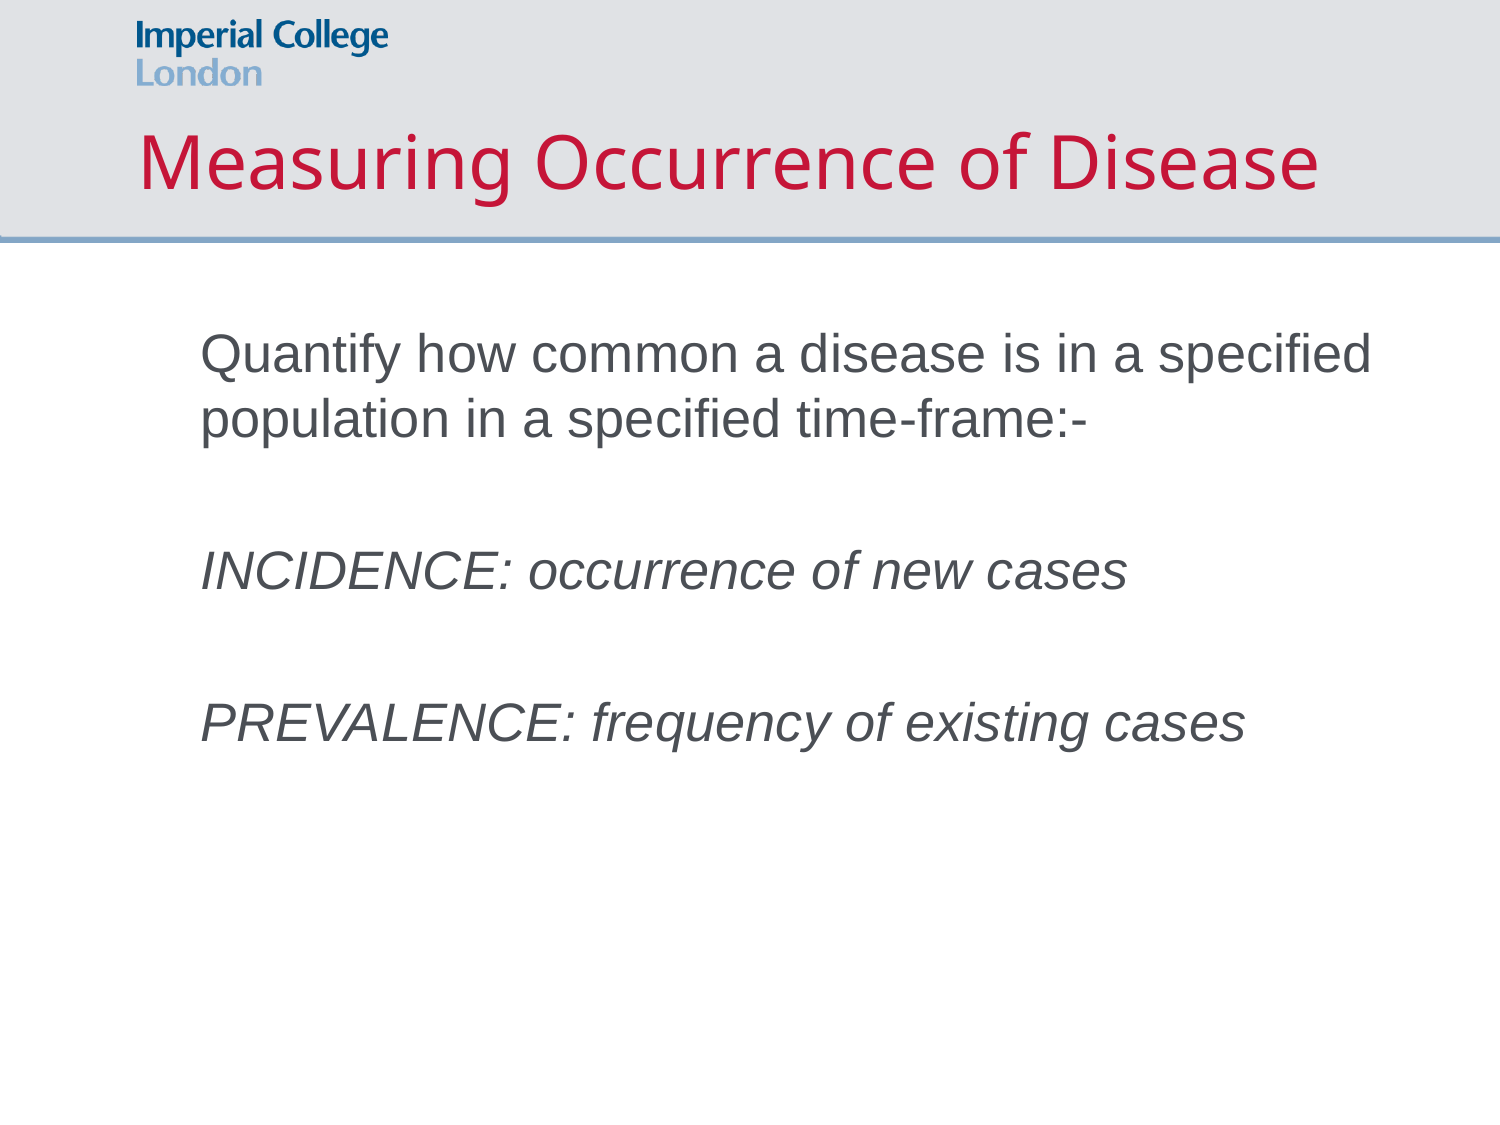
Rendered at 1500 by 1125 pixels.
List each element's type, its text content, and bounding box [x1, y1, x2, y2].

title Measuring Occurrence of Disease [137, 99, 1376, 205]
picture [0, 0, 1500, 243]
list Quantify how common a disease is in a specified population in a specified time-frame:- INCIDENCE: occurrence of new cases PREVALENCE: frequency of existing cases [137, 318, 1376, 1051]
